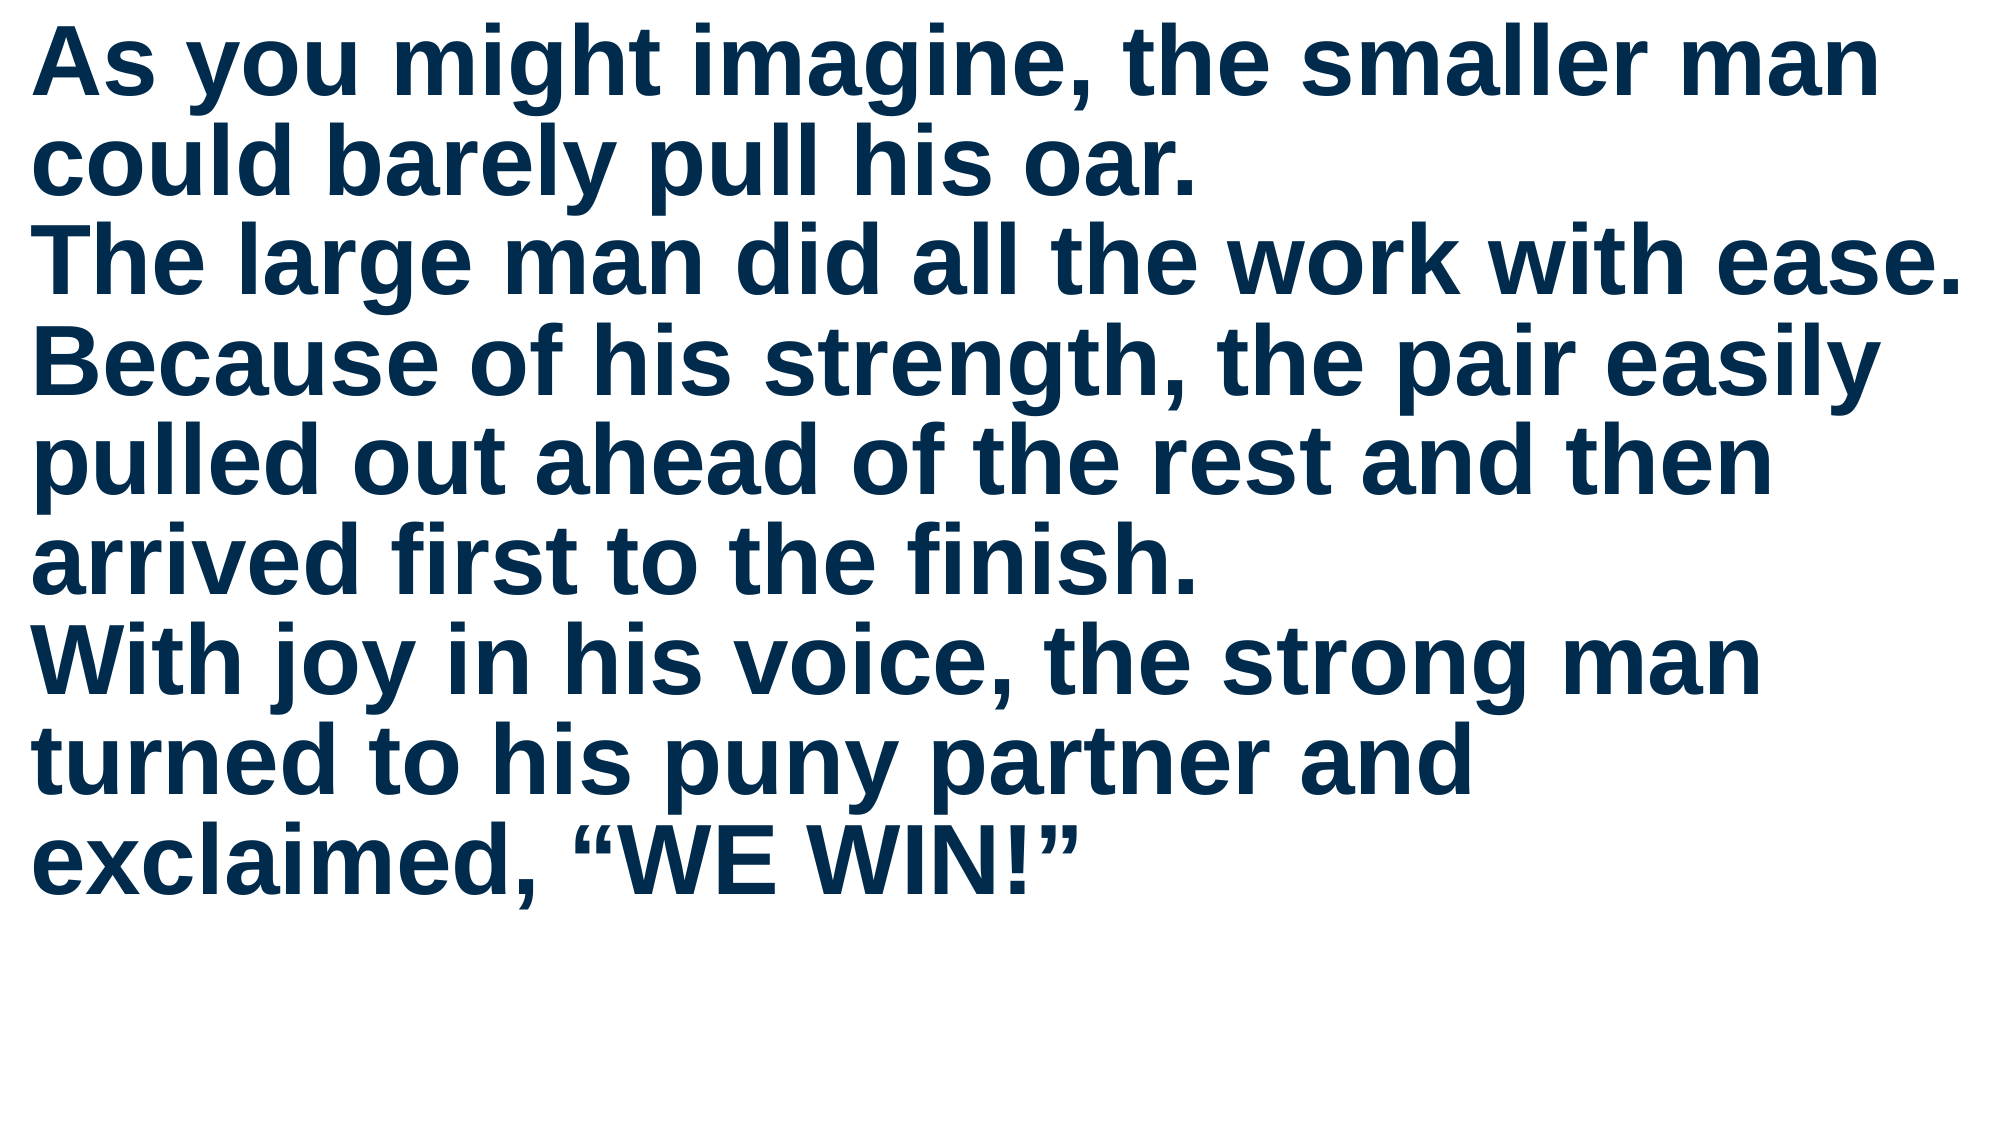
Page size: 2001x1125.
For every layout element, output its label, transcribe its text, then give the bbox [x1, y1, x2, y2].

text_box As you might imagine, the smaller man could barely pull his oar. The large man did all the work with ease. Because of his strength, the pair easily pulled out ahead of the rest and then arrived first to the finish. With joy in his voice, the strong man turned to his puny partner and exclaimed, “WE WIN!” [0, 0, 2000, 1125]
